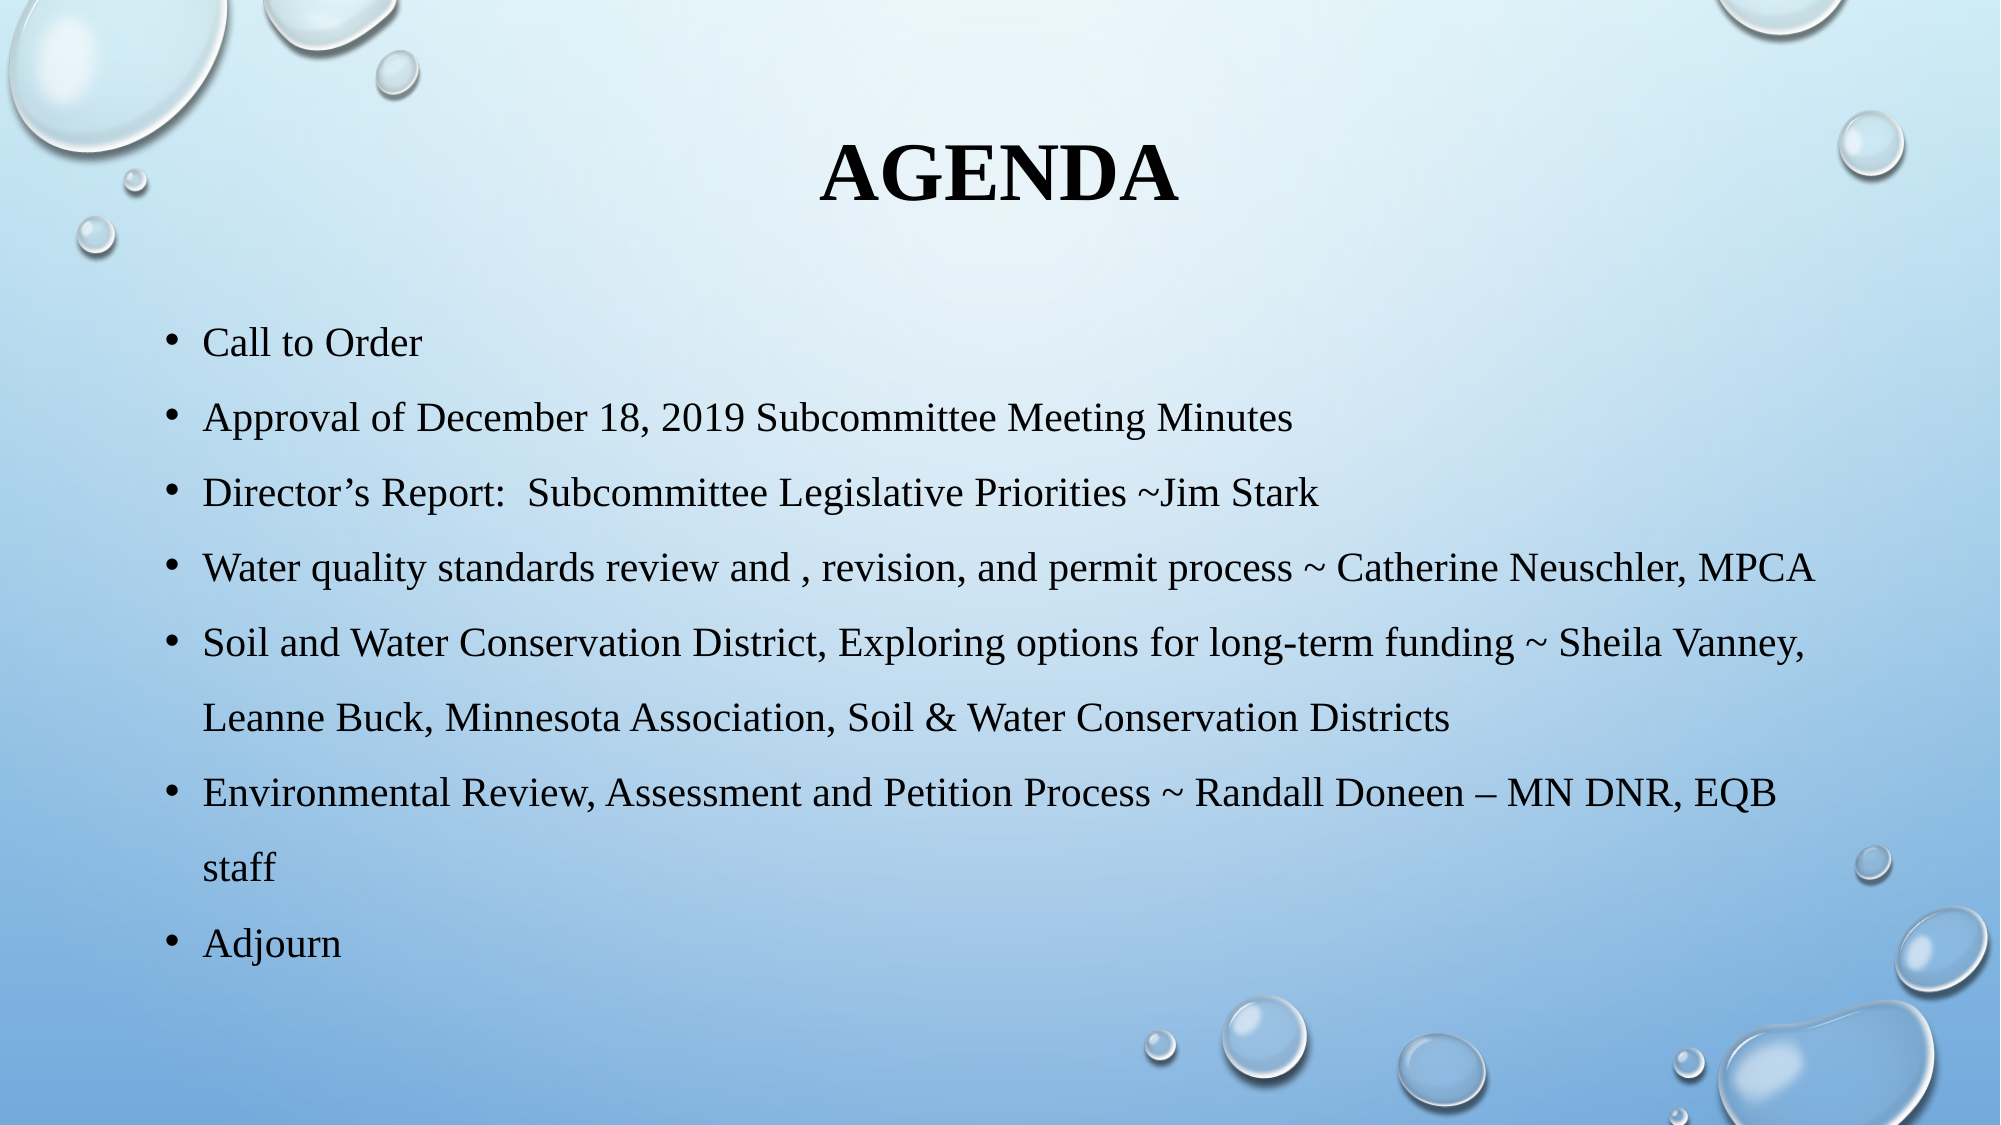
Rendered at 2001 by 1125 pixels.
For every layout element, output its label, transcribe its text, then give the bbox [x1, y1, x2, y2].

title Agenda [149, 101, 1851, 246]
picture [0, 0, 2000, 1125]
list Call to Order Approval of December 18, 2019 Subcommittee Meeting Minutes Director’s Report: Subcommittee Legislative Priorities ~Jim Stark Water quality standards review and , revision, and permit process ~ Catherine Neuschler, MPCA Soil and Water Conservation District, Exploring options for long-term funding ~ Sheila Vanney, Leanne Buck, Minnesota Association, Soil & Water Conservation Districts Environmental Review, Assessment and Petition Process ~ Randall Doneen – MN DNR, EQB staff Adjourn [149, 281, 1850, 1062]
